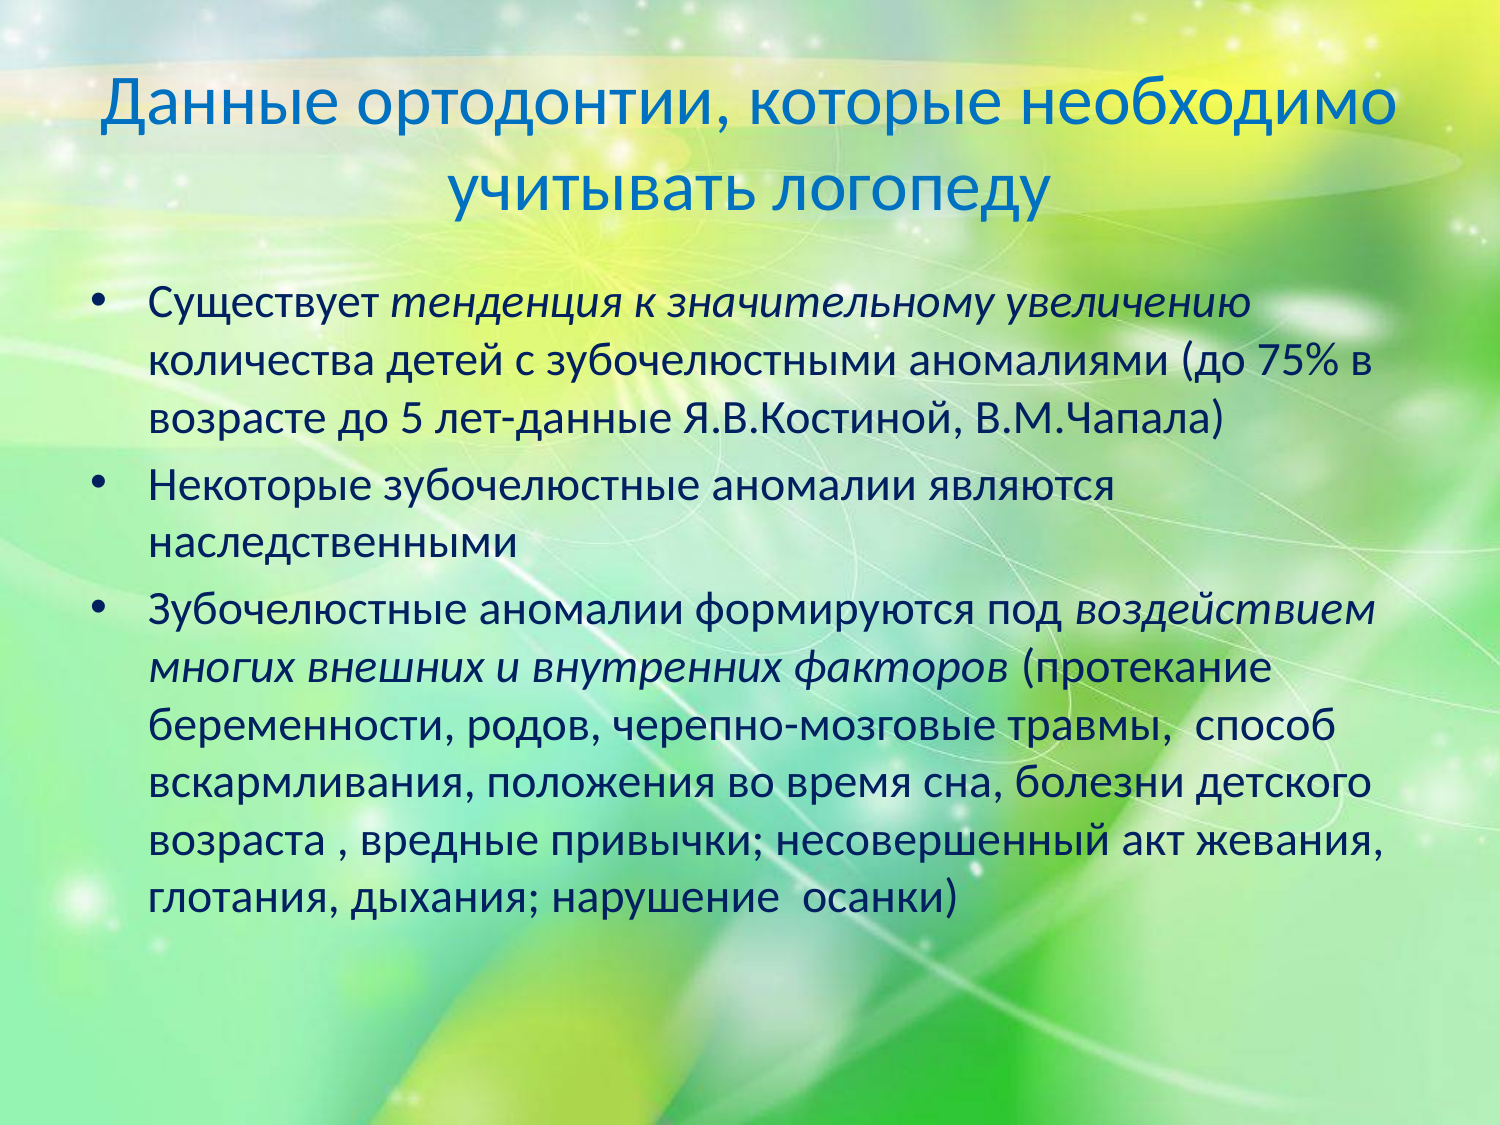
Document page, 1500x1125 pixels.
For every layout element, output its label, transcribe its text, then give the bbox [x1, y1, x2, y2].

list Существует тенденция к значительному увеличению количества детей с зубочелюстными аномалиями (до 75% в возрасте до 5 лет-данные Я.В.Костиной, В.М.Чапала) Некоторые зубочелюстные аномалии являются наследственными Зубочелюстные аномалии формируются под воздействием многих внешних и внутренних факторов (протекание беременности, родов, черепно-мозговые травмы, способ вскармливания, положения во время сна, болезни детского возраста , вредные привычки; несовершенный акт жевания, глотания, дыхания; нарушение осанки) [75, 262, 1425, 1005]
title Данные ортодонтии, которые необходимо учитывать логопеду [75, 45, 1425, 233]
picture [0, 0, 1500, 1125]
